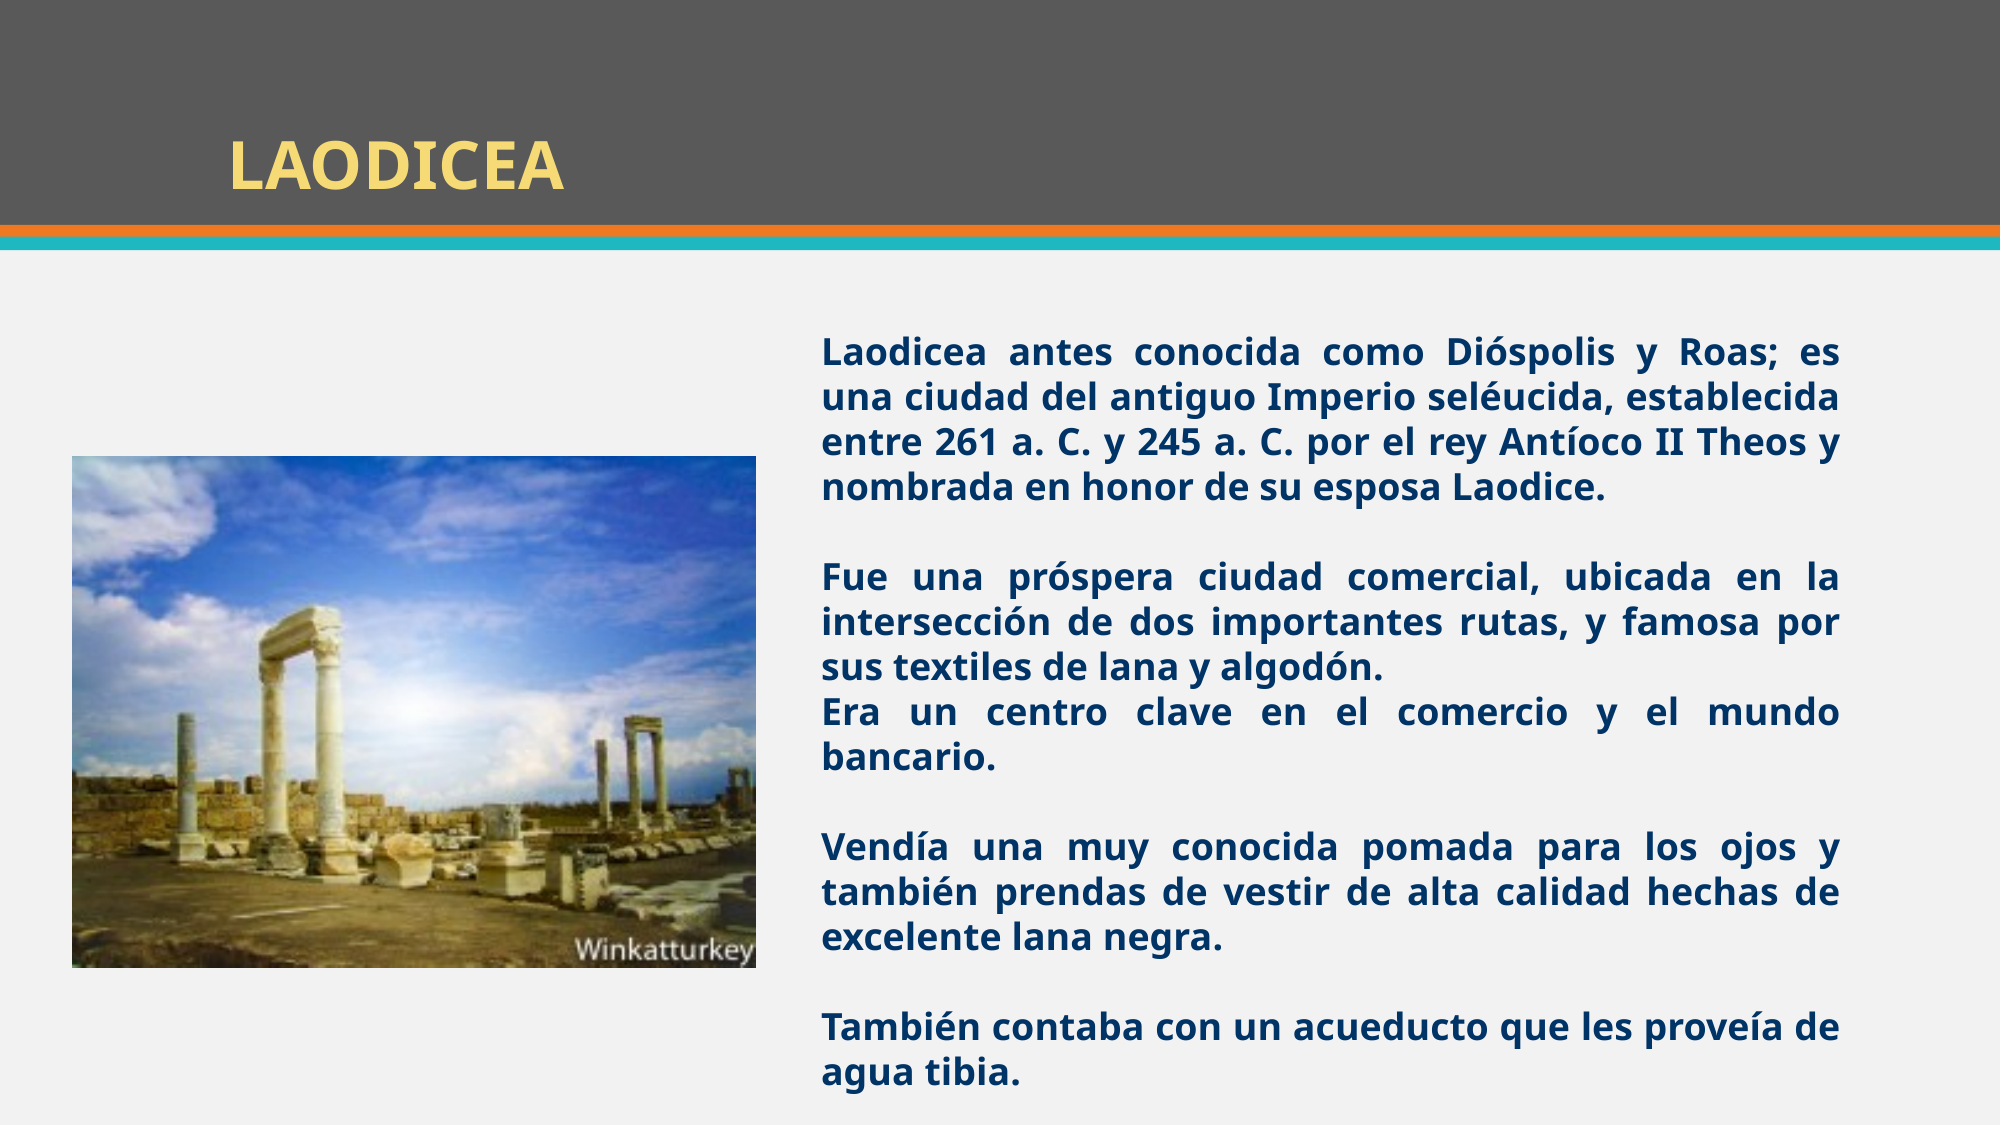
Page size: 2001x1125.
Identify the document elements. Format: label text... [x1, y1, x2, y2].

text_box Laodicea antes conocida como Dióspolis y Roas; es una ciudad del antiguo Imperio seléucida, establecida entre 261 a. C. y 245 a. C. por el rey Antíoco II Theos y nombrada en honor de su esposa Laodice. Fue una próspera ciudad comercial, ubicada en la intersección de dos importantes rutas, y famosa por sus textiles de lana y algodón. Era un centro clave en el comercio y el mundo bancario. Vendía una muy conocida pomada para los ojos y también prendas de vestir de alta calidad hechas de excelente lana negra. También contaba con un acueducto que les proveía de agua tibia. [806, 320, 1857, 1100]
picture [72, 456, 756, 968]
title LAODICEA [212, 41, 1788, 212]
